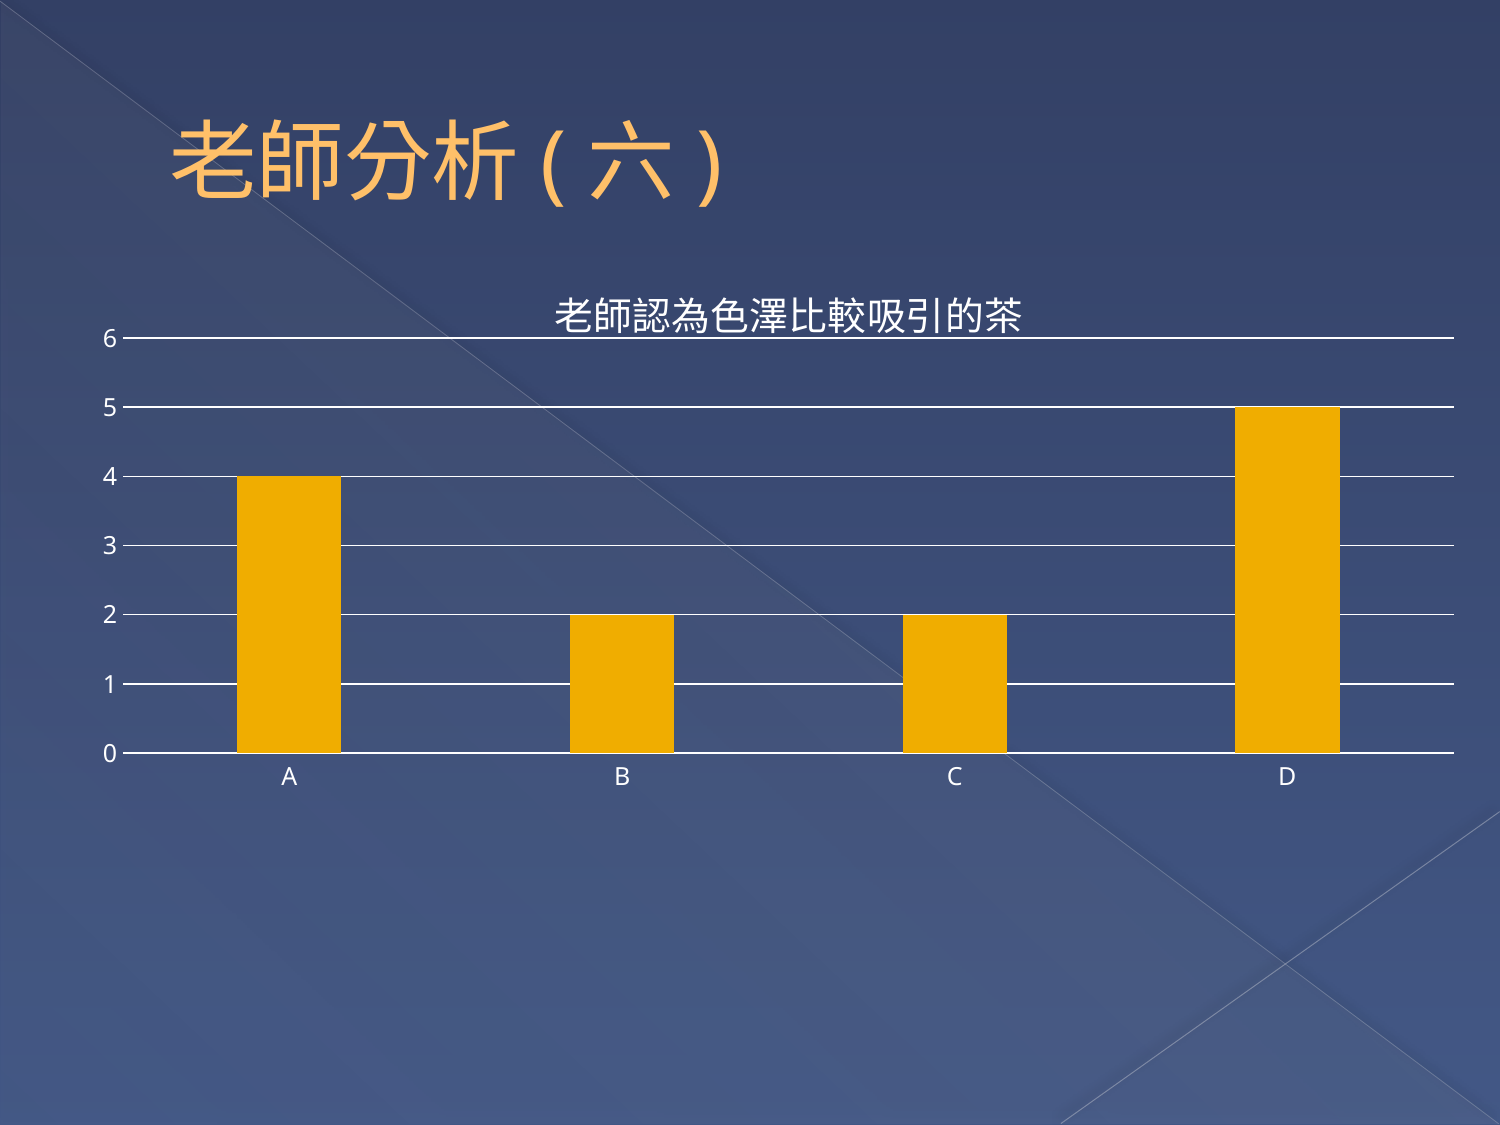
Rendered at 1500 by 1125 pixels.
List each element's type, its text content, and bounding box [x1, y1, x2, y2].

chart [70, 273, 1479, 811]
title 老師分析(六) [75, 43, 1425, 260]
